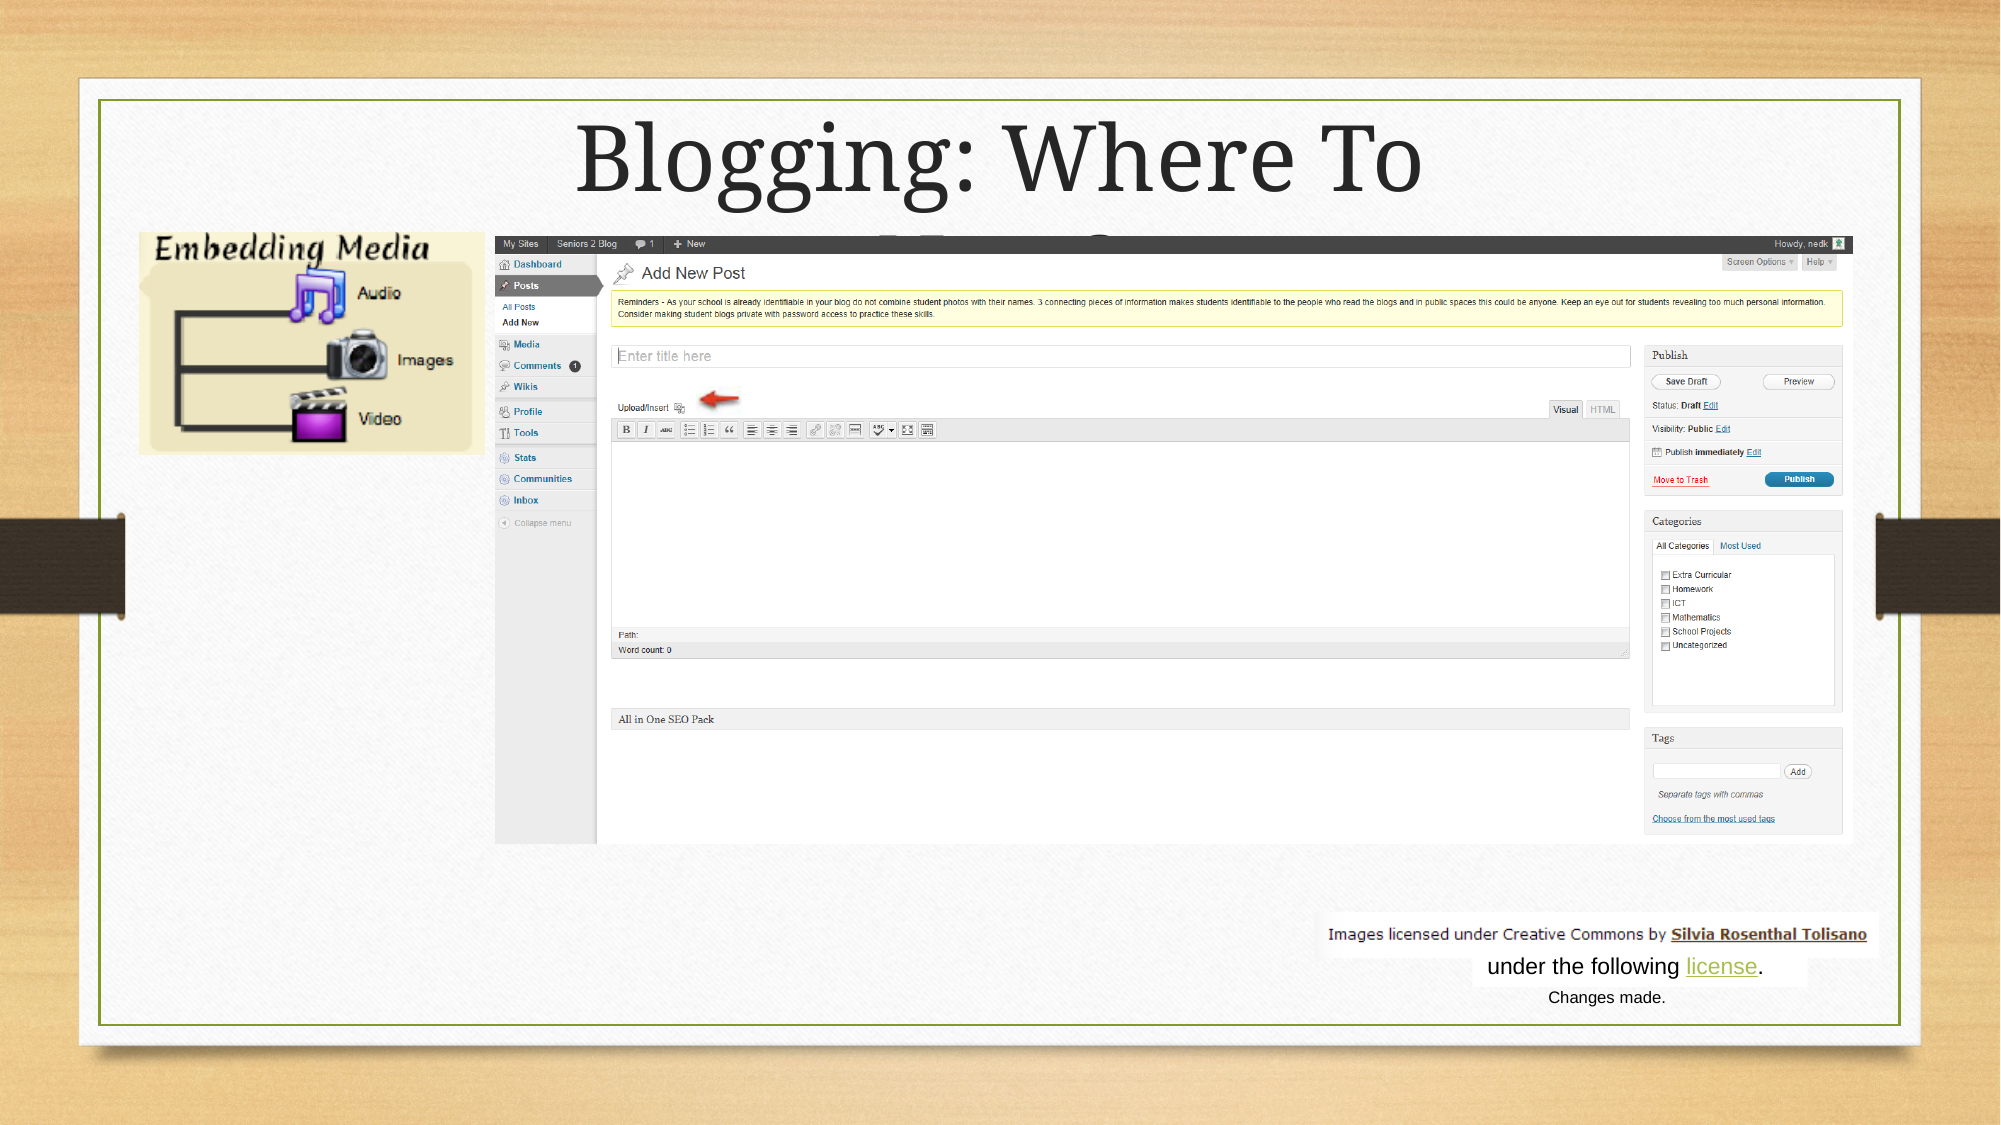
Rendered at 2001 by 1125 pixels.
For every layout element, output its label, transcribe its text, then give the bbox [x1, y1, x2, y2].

text_box Changes made. [1533, 987, 1682, 1015]
text_box under the following license. [1472, 958, 1808, 987]
text_box Blogging: Where To Next? [441, 92, 1560, 213]
picture [0, 0, 2001, 1125]
